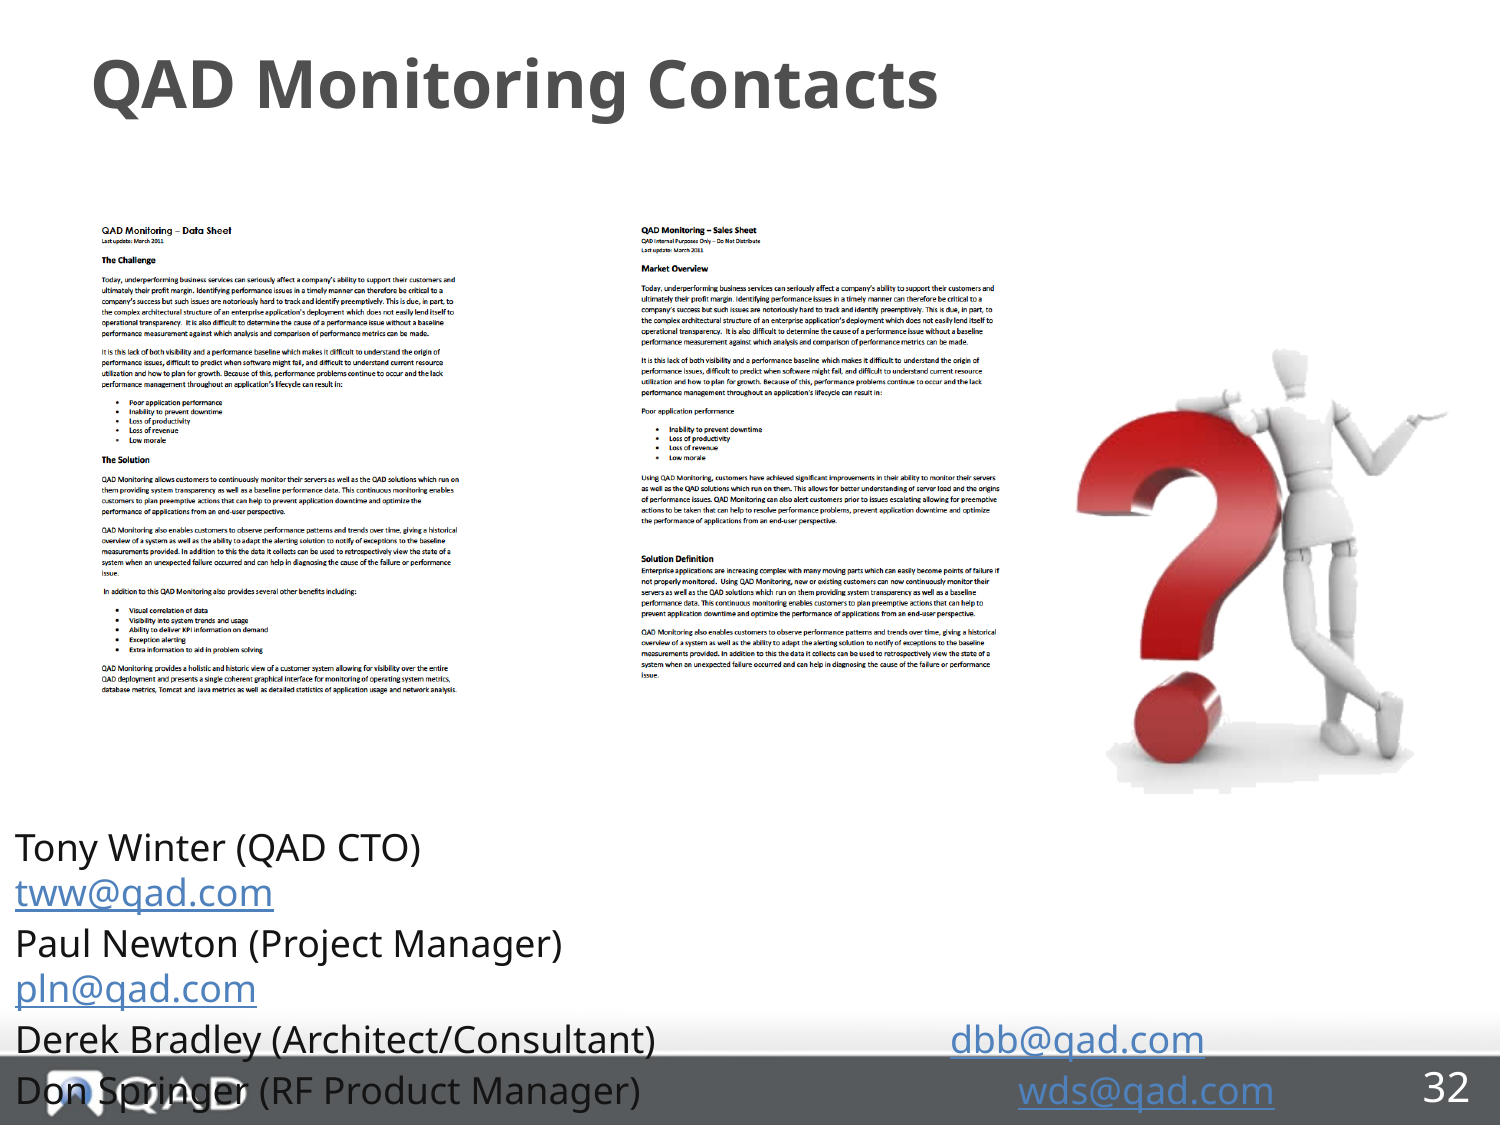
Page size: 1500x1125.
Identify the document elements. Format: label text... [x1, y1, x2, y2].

title QAD Monitoring Contacts [74, 22, 1426, 142]
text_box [46, 169, 516, 777]
slide_number 32 [1303, 1059, 1486, 1120]
text_box Tony Winter (QAD CTO) tww@qad.com Paul Newton (Project Manager) pln@qad.com Derek Bradley (Architect/Consultant) dbb@qad.com Don Springer (RF Product Manager) wds@qad.com Brett Baumeister (PreSales Technical Consultant ) bbv@qad.com [0, 816, 1303, 1125]
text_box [585, 169, 1056, 777]
picture [1303, 987, 1500, 1125]
picture [1030, 226, 1500, 872]
